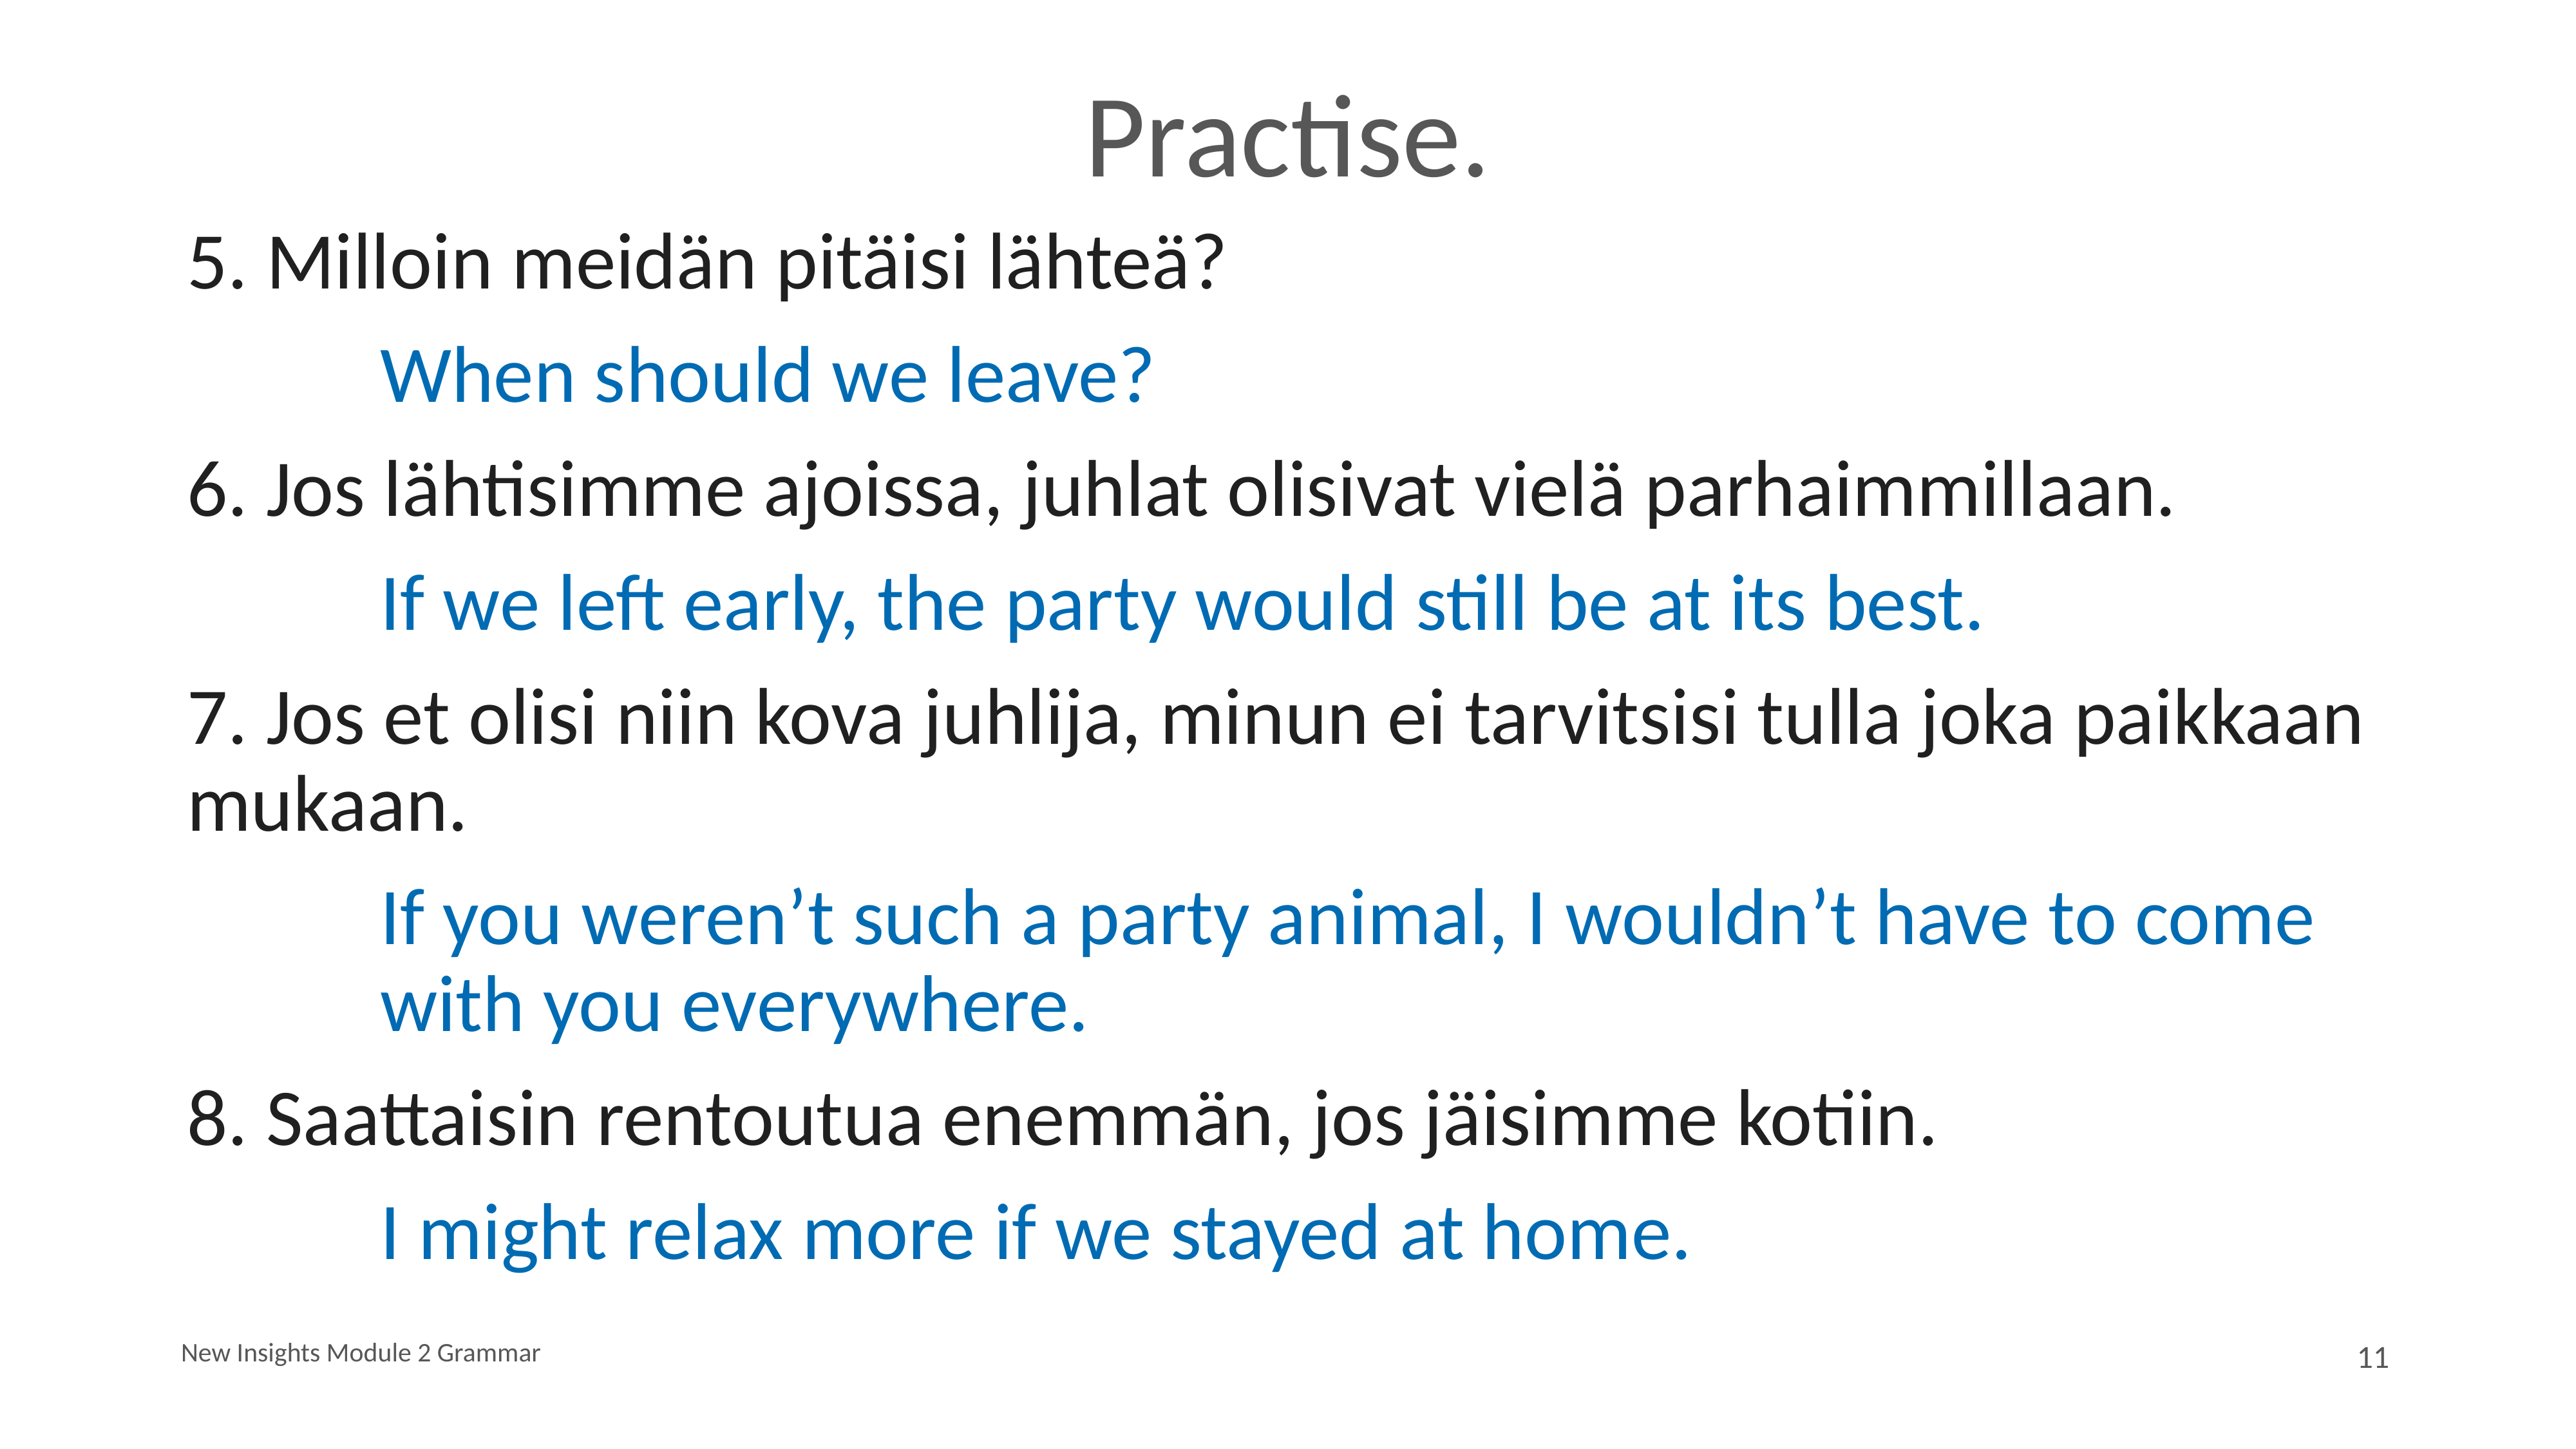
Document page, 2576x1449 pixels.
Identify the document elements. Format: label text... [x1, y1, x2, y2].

slide_number 11 [1819, 1302, 2399, 1380]
title Practise. [177, 0, 2399, 214]
list 5. Milloin meidän pitäisi lähteä? When should we leave? 6. Jos lähtisimme ajoissa, juhlat olisivat vielä parhaimmillaan. If we left early, the party would still be at its best. 7. Jos et olisi niin kova juhlija, minun ei tarvitsisi tulla joka paikkaan mukaan. If you weren’t such a party animal, I wouldn’t have to come with you everywhere. 8. Saattaisin rentoutua enemmän, jos jäisimme kotiin. I might relax more if we stayed at home. [177, 214, 2471, 1339]
footer New Insights Module 2 Grammar [171, 1294, 1041, 1372]
